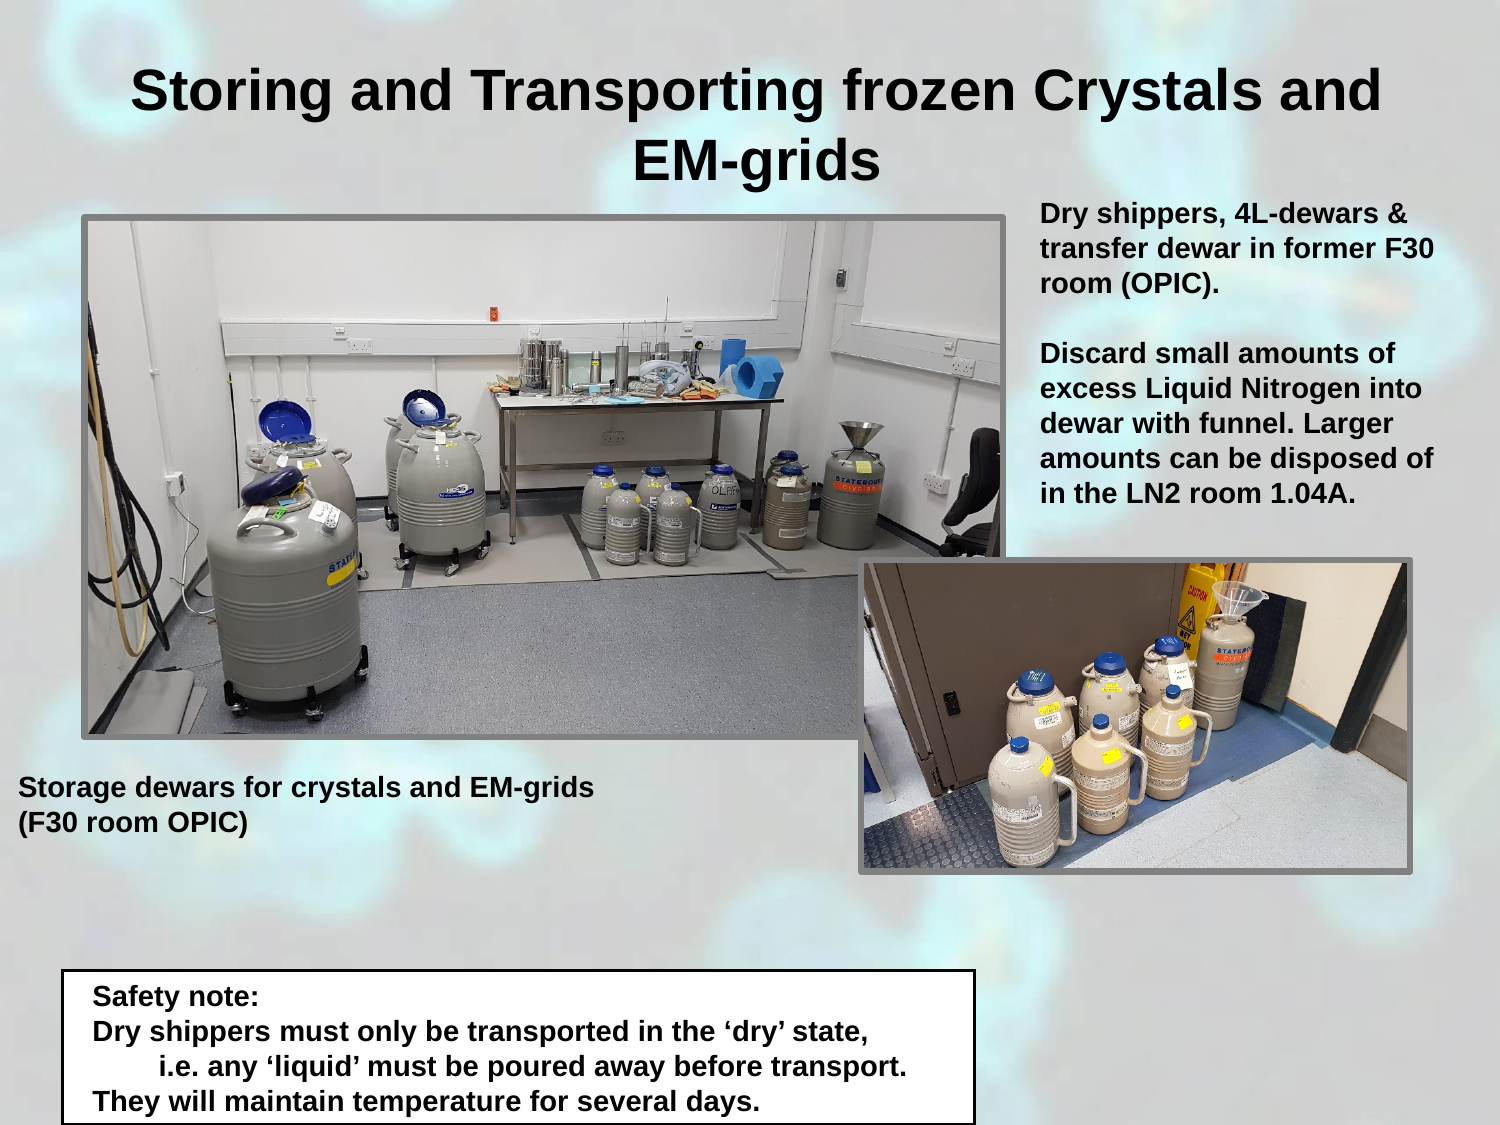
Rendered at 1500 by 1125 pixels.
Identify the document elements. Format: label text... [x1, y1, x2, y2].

text_box Safety note: Dry shippers must only be transported in the ‘dry’ state, i.e. any ‘liquid’ must be poured away before transport. They will maintain temperature for several days. [62, 970, 975, 1125]
text_box Storage dewars for crystals and EM-grids (F30 room OPIC) [3, 761, 636, 846]
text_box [1187, 474, 1338, 561]
picture [0, 0, 1500, 1125]
text_box Storing and Transporting frozen Crystals and EM-grids [46, 44, 1454, 200]
text_box Dry shippers, 4L-dewars & transfer dewar in former F30 room (OPIC). Discard small amounts of excess Liquid Nitrogen into dewar with funnel. Larger amounts can be disposed of in the LN2 room 1.04A. [1024, 187, 1475, 552]
